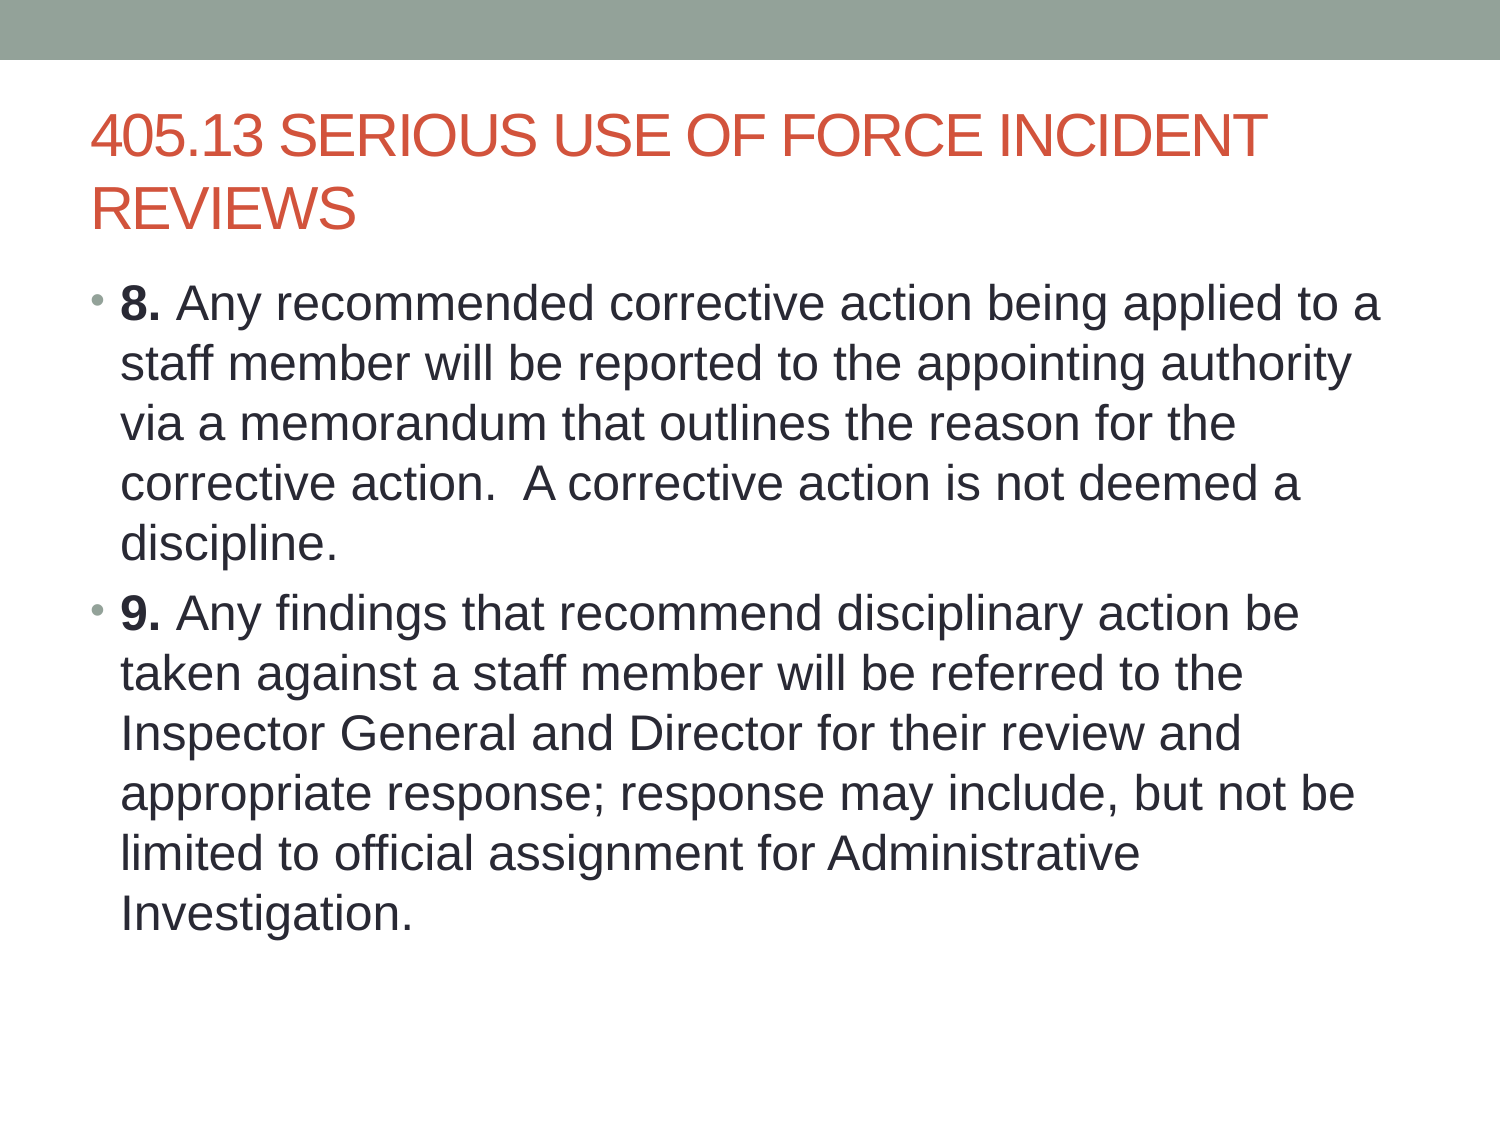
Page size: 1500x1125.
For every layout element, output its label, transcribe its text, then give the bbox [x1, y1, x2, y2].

title 405.13 SERIOUS USE OF FORCE INCIDENT REVIEWS [75, 87, 1425, 250]
list 8. Any recommended corrective action being applied to a staff member will be reported to the appointing authority via a memorandum that outlines the reason for the corrective action. A corrective action is not deemed a discipline. 9. Any findings that recommend disciplinary action be taken against a staff member will be referred to the Inspector General and Director for their review and appropriate response; response may include, but not be limited to official assignment for Administrative Investigation. [75, 262, 1425, 1063]
